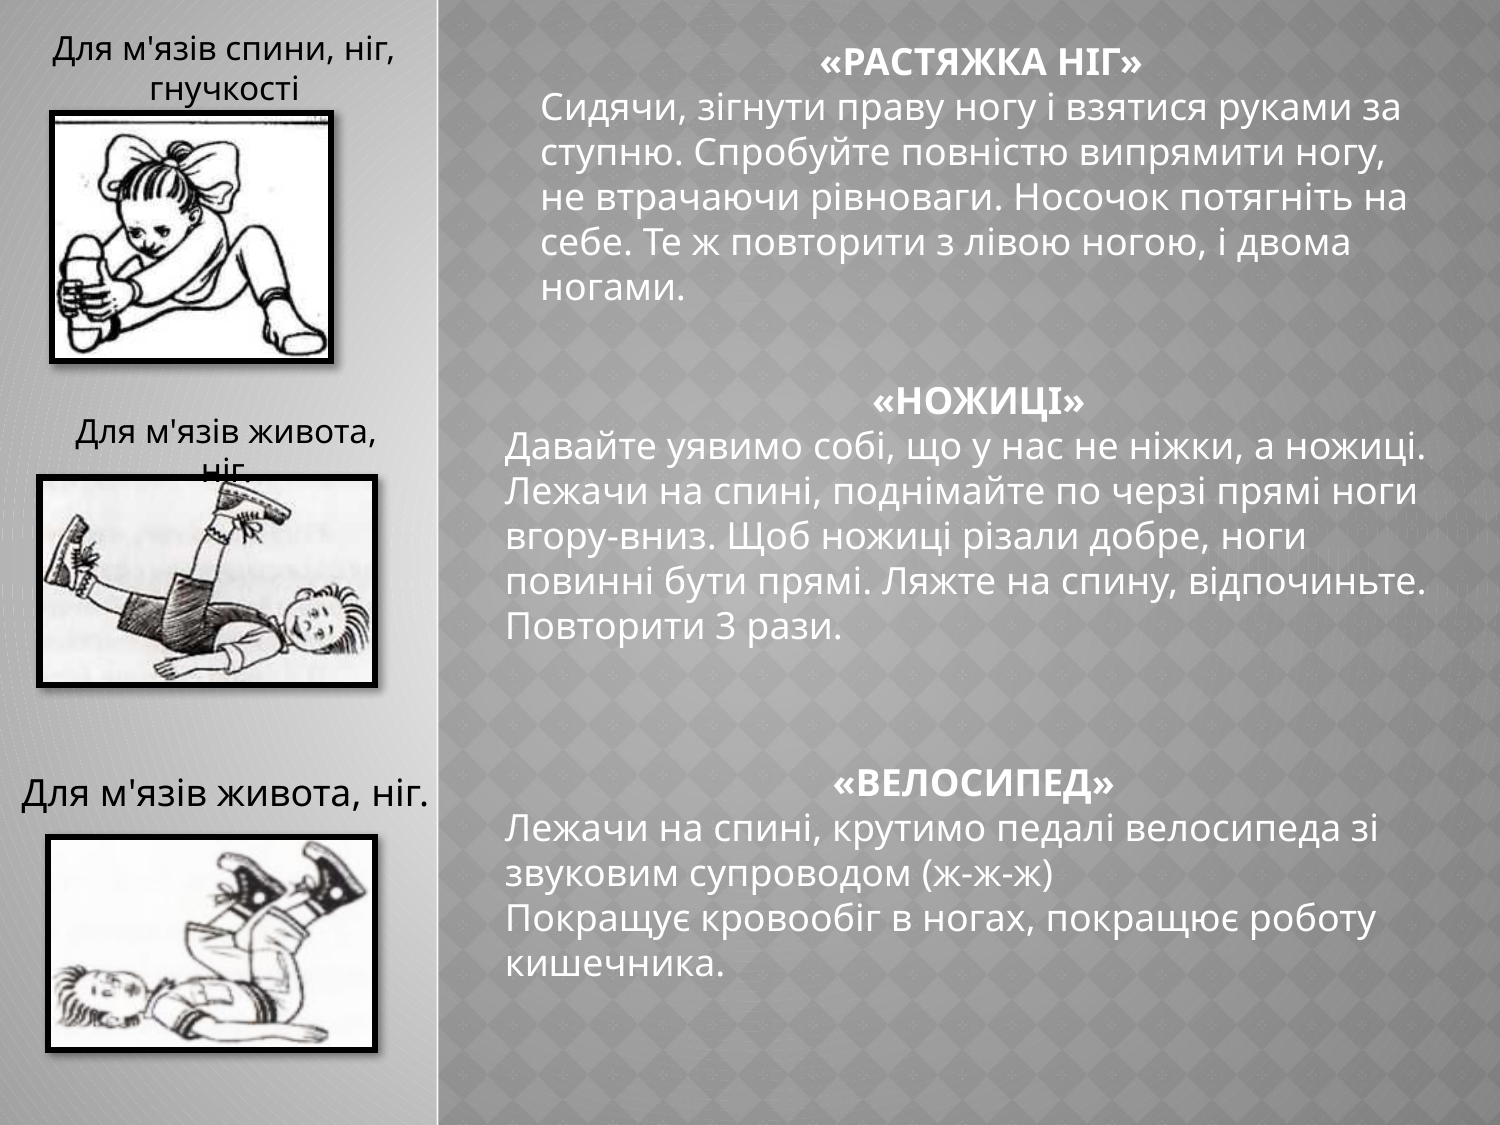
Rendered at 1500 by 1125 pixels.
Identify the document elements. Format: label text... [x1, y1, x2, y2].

picture [50, 839, 373, 1048]
picture [54, 115, 329, 359]
text_box «ВЕЛОСИПЕД» Лежачи на спині, крутимо педалі велосипеда зі звуковим супроводом (ж-ж-ж) Покращує кровообіг в ногах, покращює роботу кишечника. [490, 751, 1468, 992]
text_box «РАСТЯЖКА НІГ» Сидячи, зігнути праву ногу і взятися руками за ступню. Спробуйте повністю випрямити ногу, не втрачаючи рівноваги. Носочок потягніть на себе. Те ж повторити з лівою ногою, і двома ногами. [525, 30, 1447, 316]
text_box Для м'язів живота, ніг. [34, 402, 420, 497]
text_box Для м'язів спини, ніг, гнучкості [29, 20, 420, 115]
picture [42, 480, 373, 683]
text_box «НОЖИЦІ» Давайте уявимо собі, що у нас не ніжки, а ножиці. Лежачи на спині, поднімайте по черзі прямі ноги вгору-вниз. Щоб ножиці різали добре, ноги повинні бути прямі. Ляжте на спину, відпочиньте. Повторити 3 рази. [490, 369, 1468, 655]
text_box Для м'язів живота, ніг. [6, 761, 445, 822]
